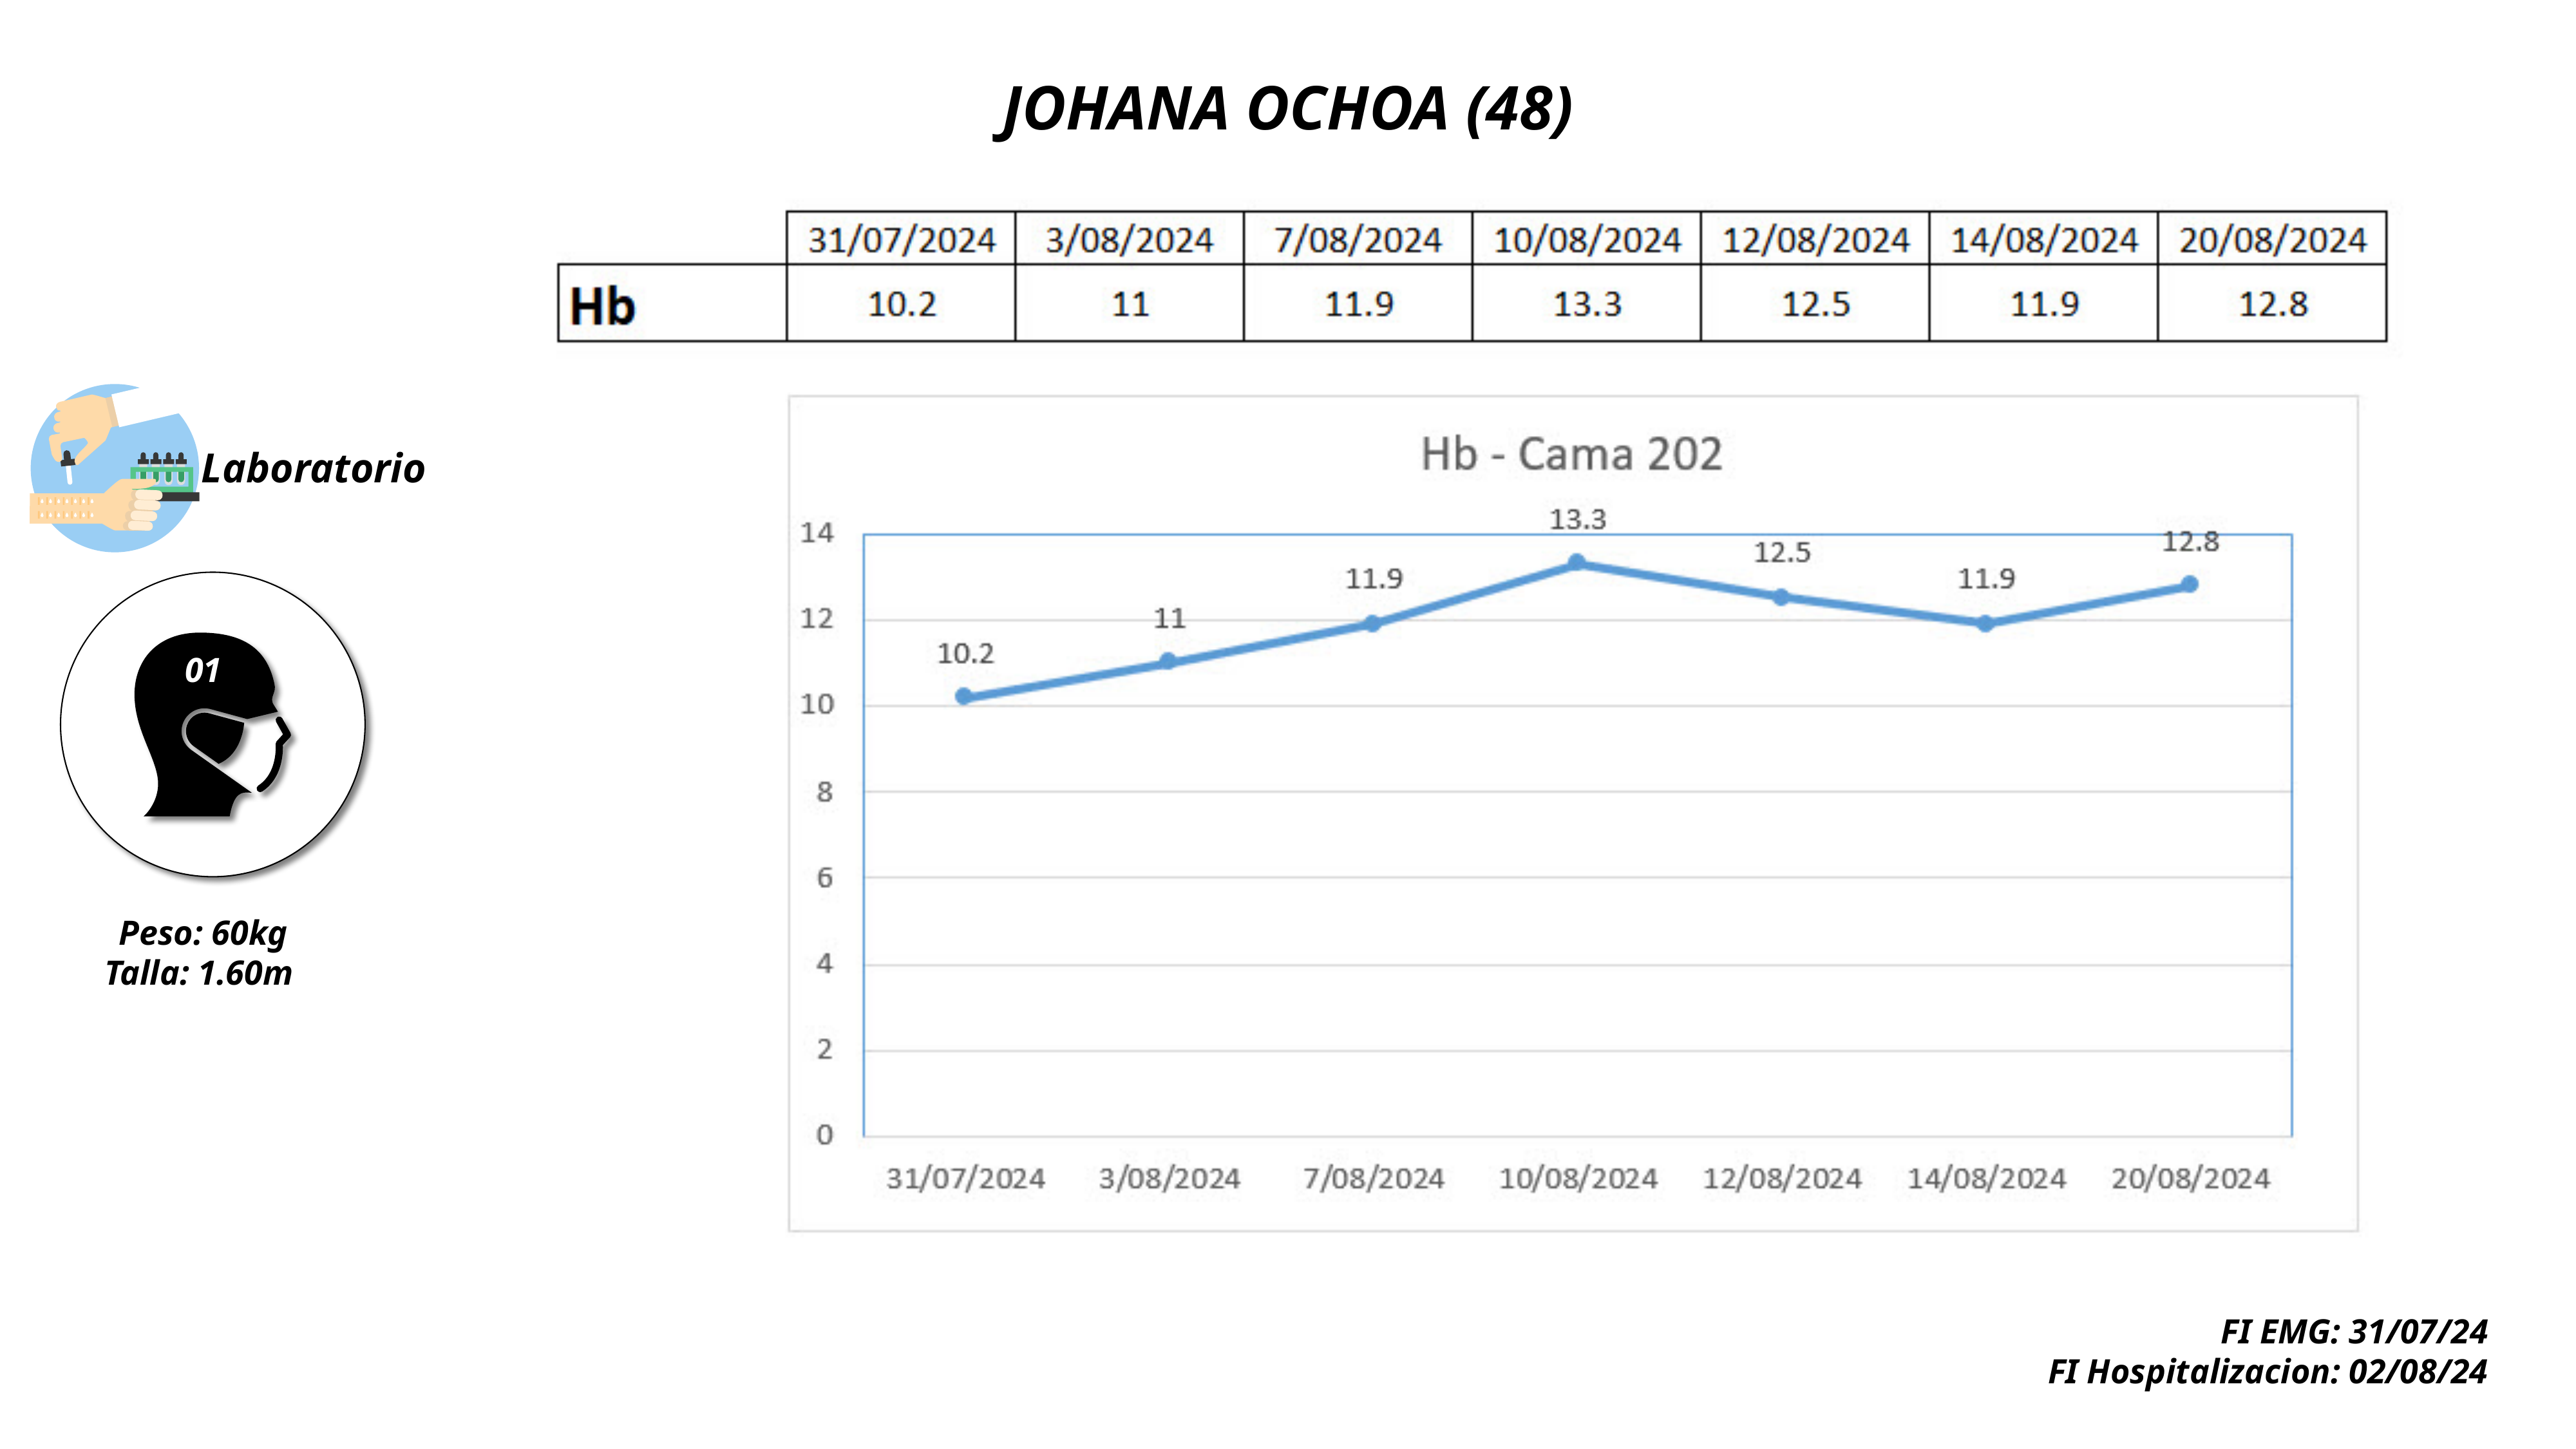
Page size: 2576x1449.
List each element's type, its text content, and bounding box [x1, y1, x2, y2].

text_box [60, 572, 366, 877]
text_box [29, 380, 200, 553]
text_box Peso: 60kg Talla: 1.60m [99, 905, 308, 998]
text_box JOHANA OCHOA (48) [560, 64, 2016, 147]
text_box Laboratorio [200, 435, 466, 498]
picture [522, 147, 2418, 1278]
text_box FI EMG: 31/07/24 FI Hospitalizacion: 02/08/24 [2042, 1304, 2494, 1396]
